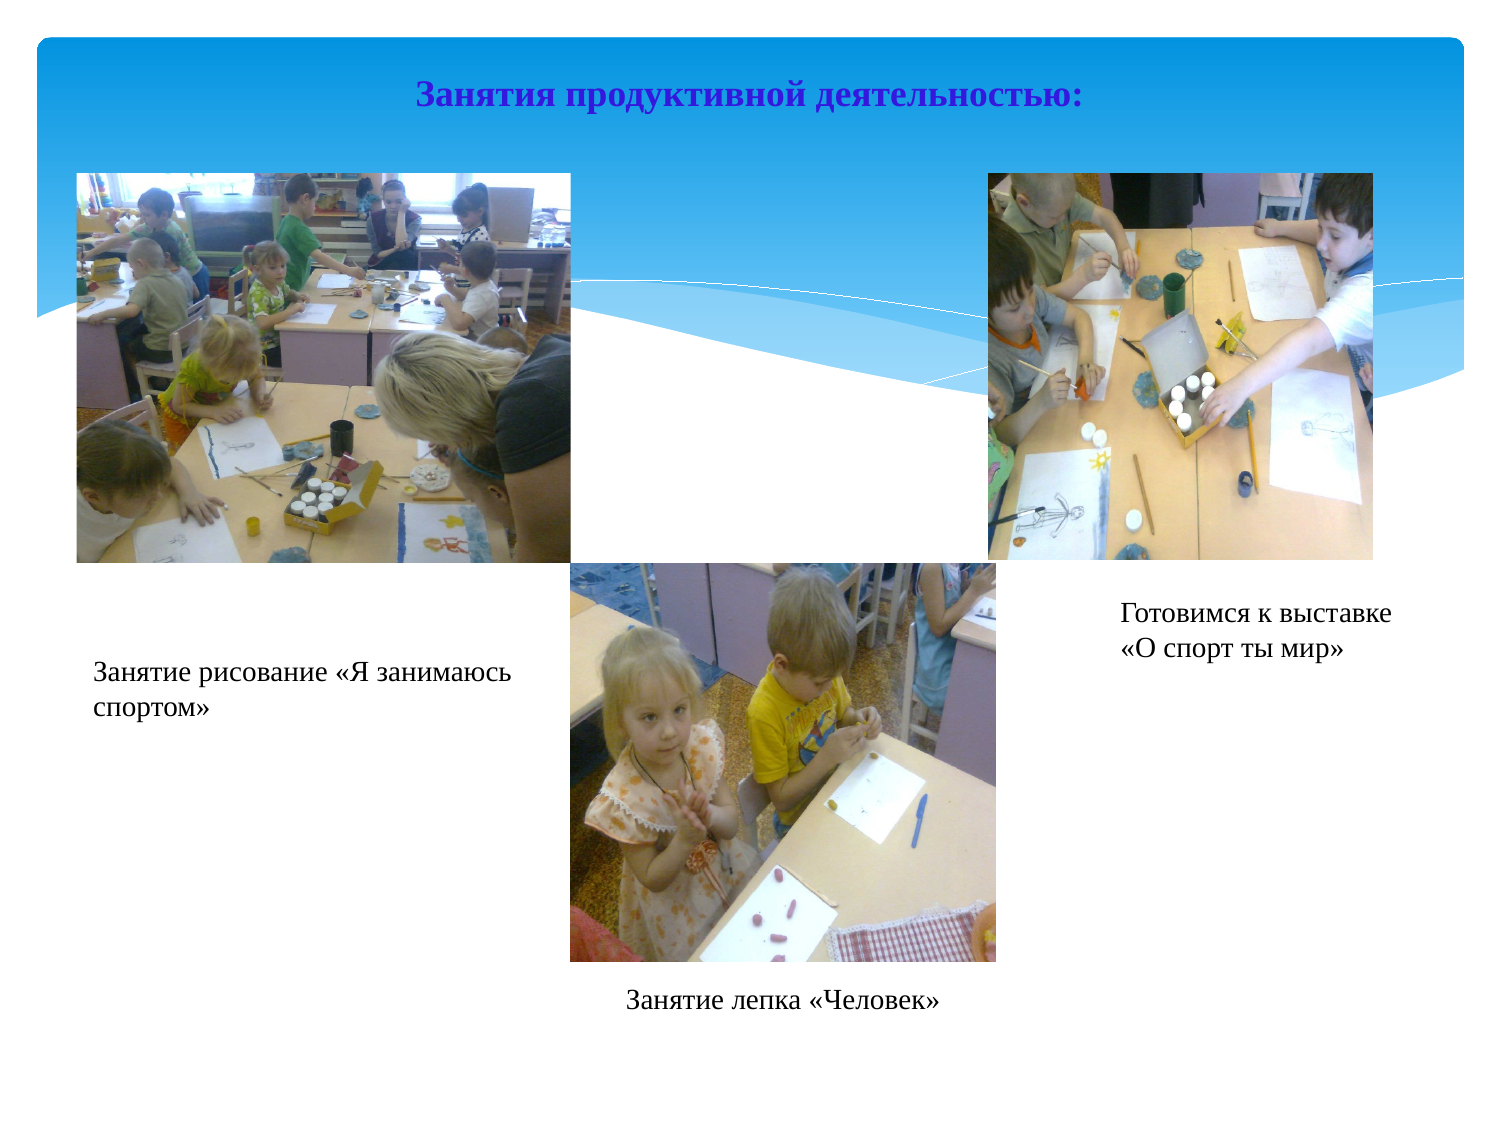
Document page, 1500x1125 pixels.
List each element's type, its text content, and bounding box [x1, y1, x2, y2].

text_box Занятие лепка «Человек» [610, 972, 956, 1023]
title Занятия продуктивной деятельностью: [75, 45, 1425, 138]
picture [988, 173, 1374, 561]
picture [76, 173, 997, 962]
text_box Занятие рисование «Я занимаюсь спортом» [78, 645, 535, 730]
text_box Готовимся к выставке «О спорт ты мир» [1105, 586, 1408, 671]
